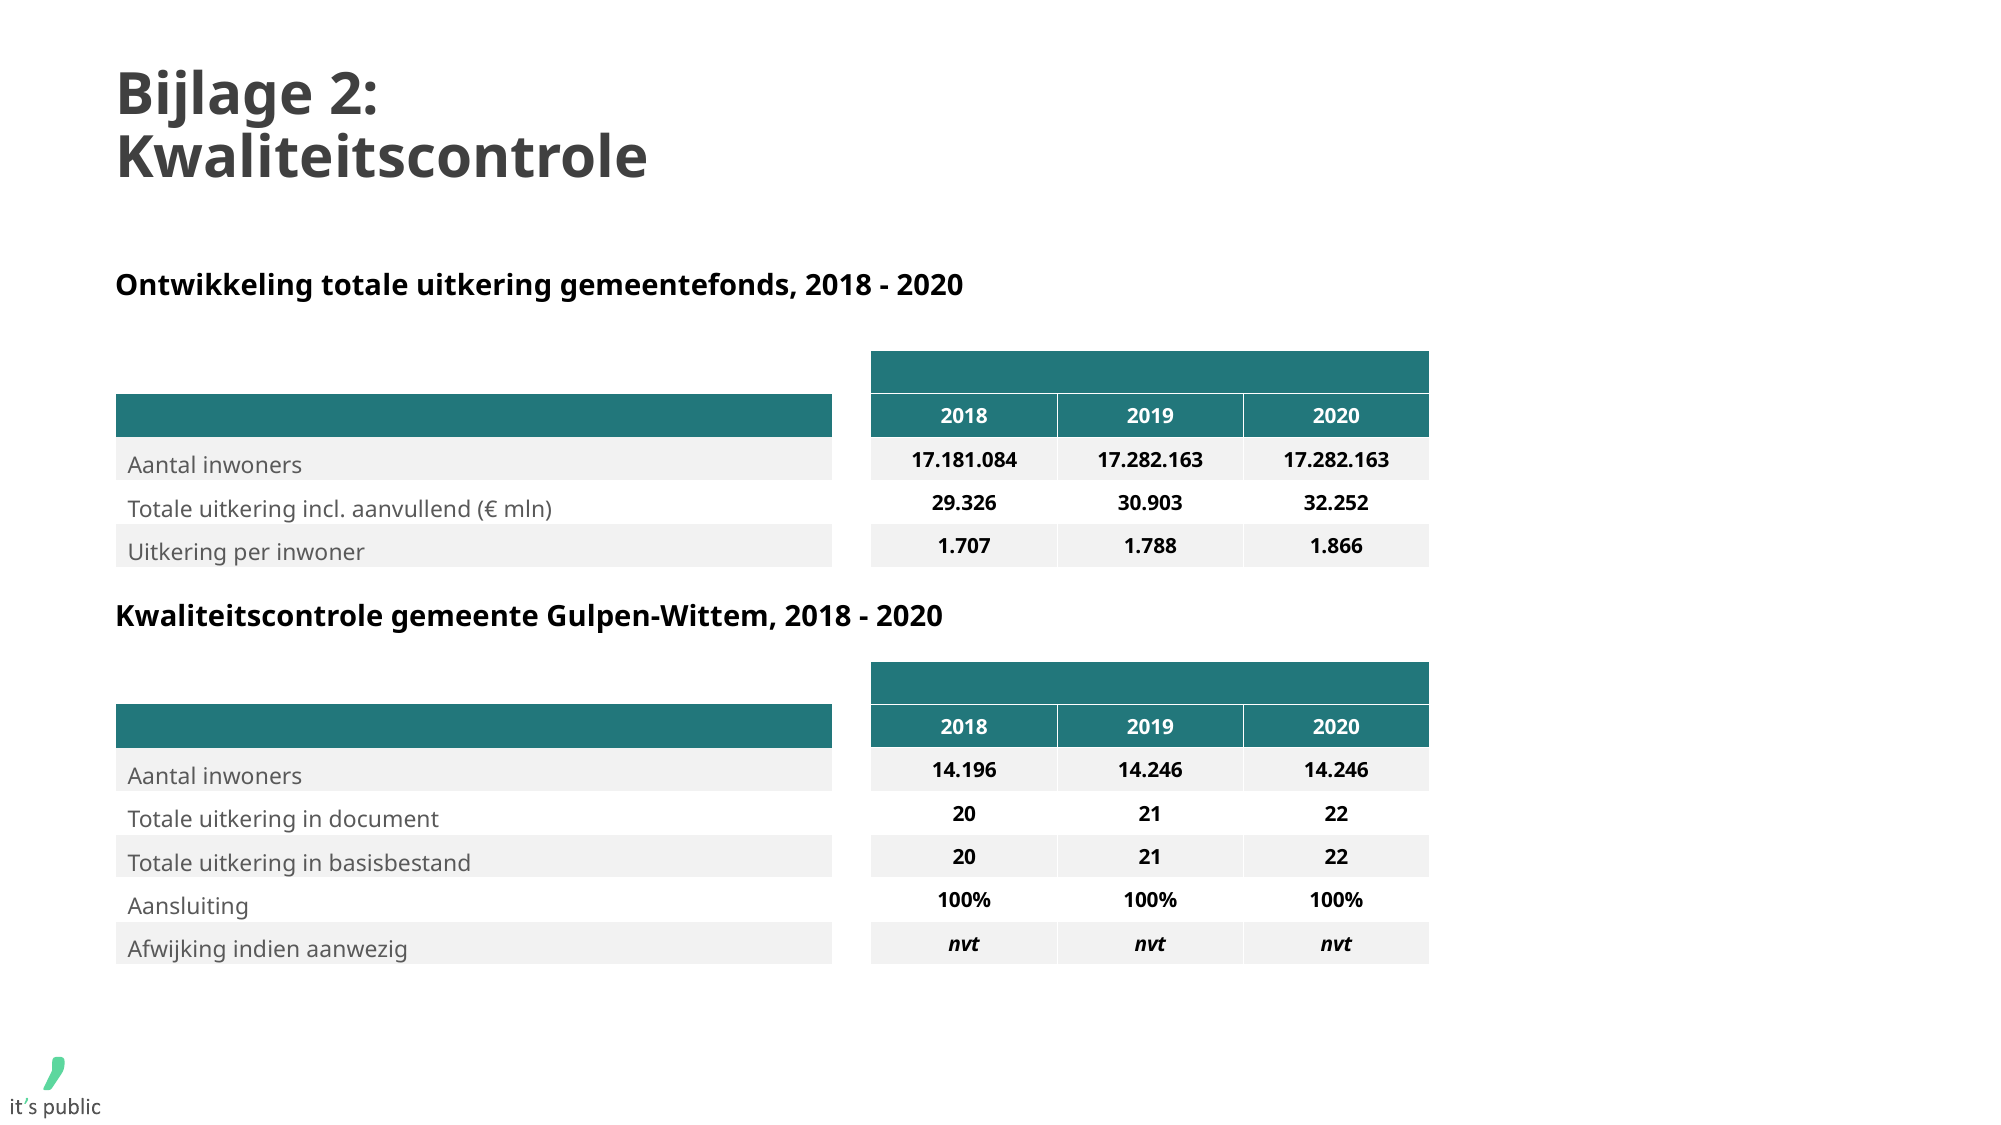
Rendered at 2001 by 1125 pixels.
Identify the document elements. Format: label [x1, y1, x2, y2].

table_cell [116, 704, 1057, 965]
table_cell [1244, 394, 1429, 437]
table_cell [1244, 481, 1429, 523]
table_cell [1244, 705, 1429, 747]
table_cell [1244, 922, 1429, 964]
list [109, 264, 985, 305]
table_cell [1244, 748, 1429, 791]
table_header [116, 351, 1429, 394]
table_cell [1244, 524, 1429, 567]
table_cell [1244, 878, 1429, 921]
table_cell [1058, 878, 1243, 921]
table_cell [1244, 835, 1429, 877]
table_cell [1058, 922, 1243, 964]
text_box [109, 595, 984, 636]
table_header [116, 661, 1429, 704]
table_cell [1058, 481, 1243, 523]
table_cell [116, 394, 1057, 567]
table_cell [1058, 835, 1243, 877]
title [109, 43, 1892, 197]
table_cell [1244, 792, 1429, 834]
table_cell [1058, 524, 1243, 567]
table_cell [1058, 705, 1243, 747]
table_cell [1058, 394, 1243, 437]
table_cell [1058, 748, 1243, 791]
table_cell [1244, 438, 1429, 480]
table_cell [1058, 438, 1243, 480]
table_cell [1058, 792, 1243, 834]
